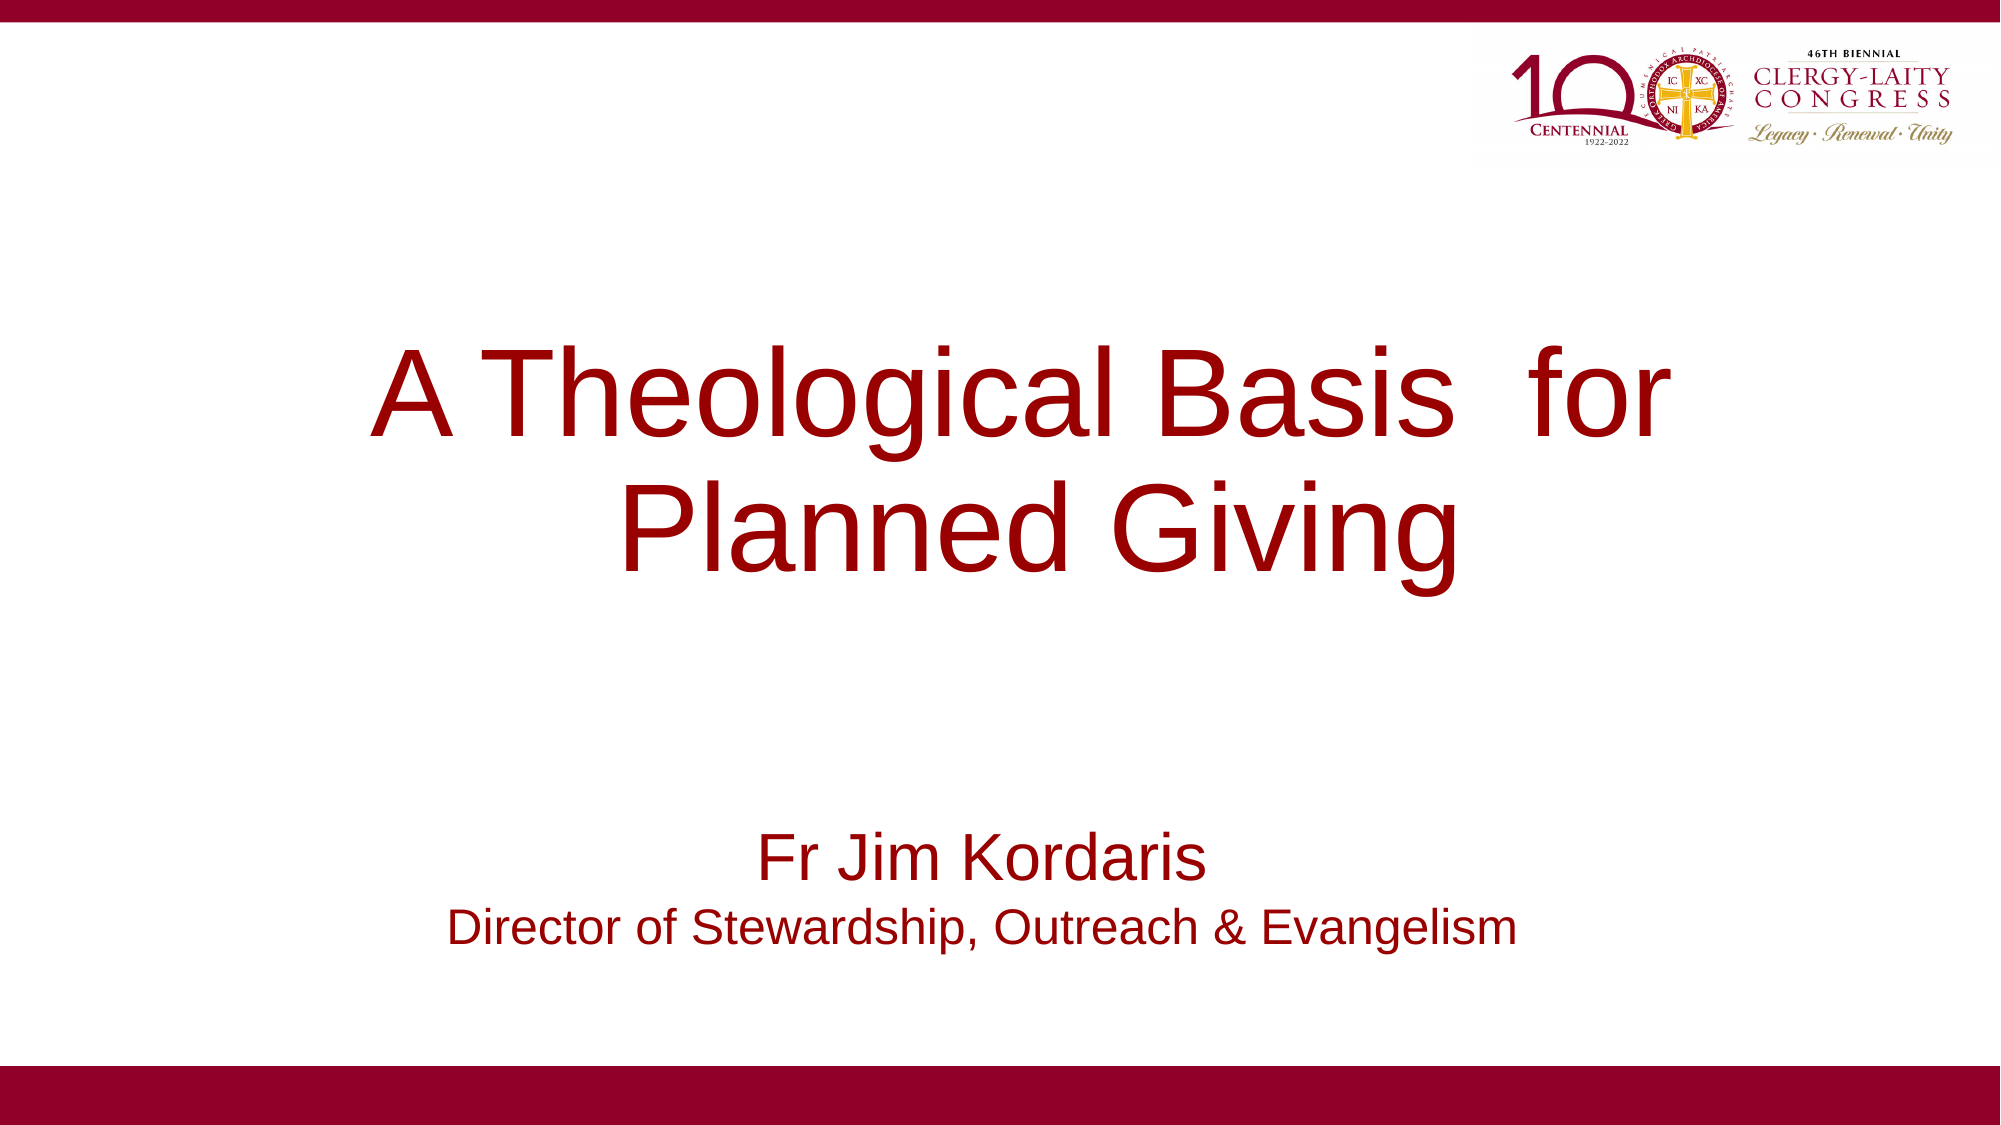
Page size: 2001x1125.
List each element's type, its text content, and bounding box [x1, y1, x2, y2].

list Fr Jim Kordaris Director of Stewardship, Outreach & Evangelism [120, 806, 1846, 1053]
picture [1468, 23, 2000, 173]
title A Theological Basis for Planned Giving [177, 138, 1903, 607]
